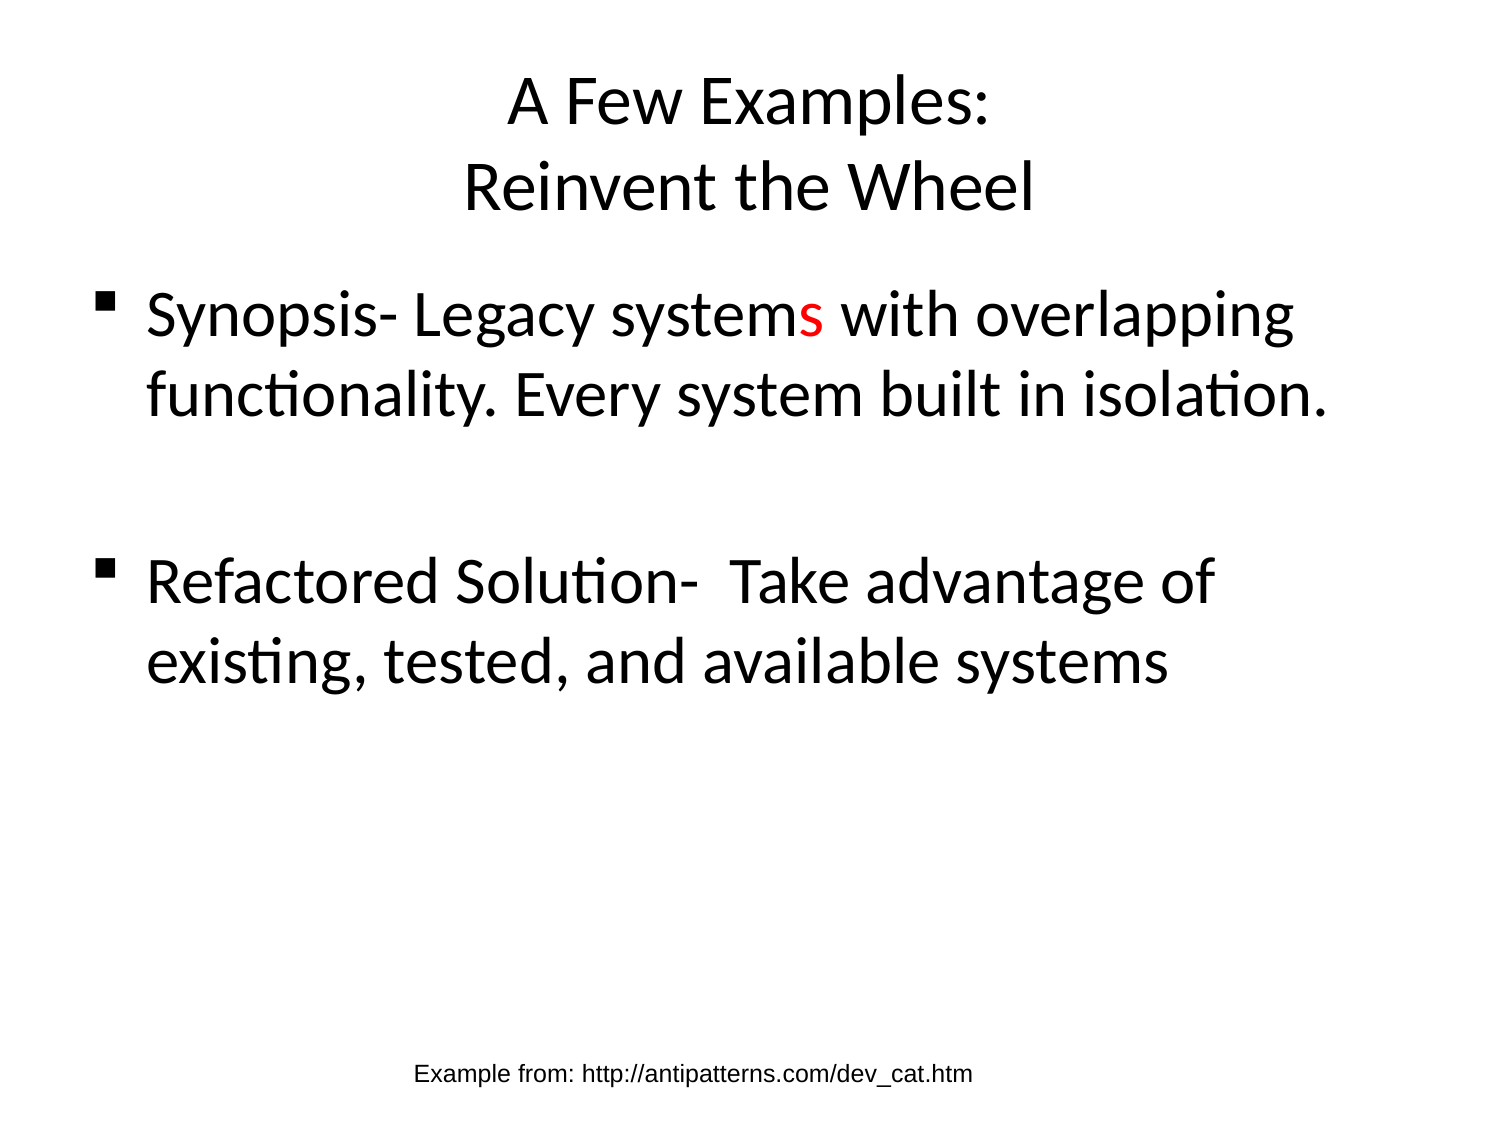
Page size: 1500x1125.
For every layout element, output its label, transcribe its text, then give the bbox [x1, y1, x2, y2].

text_box Example from: http://antipatterns.com/dev_cat.htm [399, 1050, 990, 1095]
list Synopsis- Legacy systems with overlapping functionality. Every system built in isolation. Refactored Solution- Take advantage of existing, tested, and available systems [75, 262, 1425, 1005]
title A Few Examples: Reinvent the Wheel [75, 45, 1425, 233]
